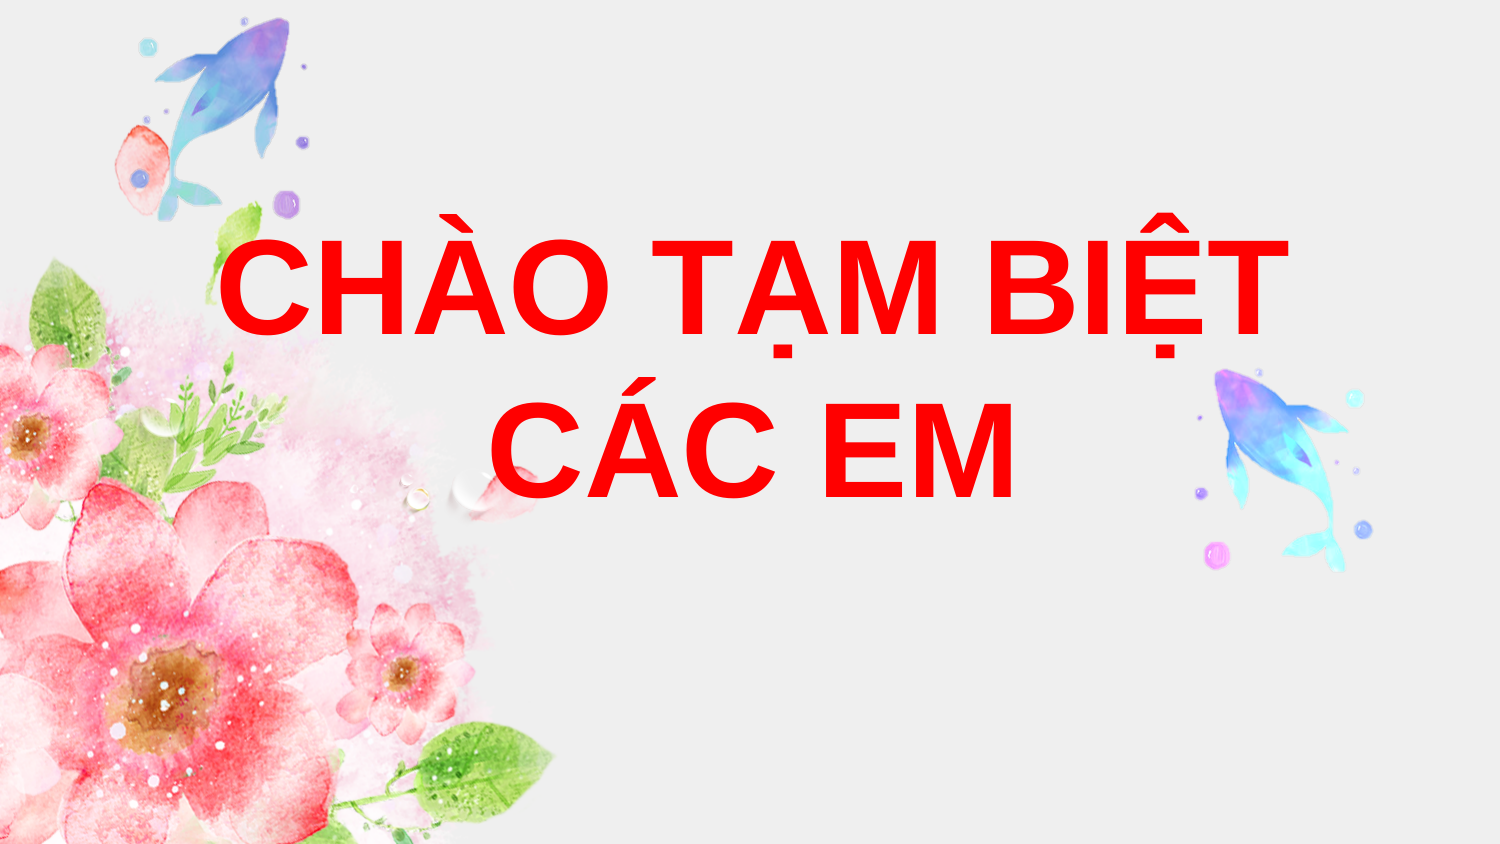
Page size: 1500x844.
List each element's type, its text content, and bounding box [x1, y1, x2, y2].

text_box CHÀO TẠM BIỆT CÁC EM [107, 193, 1400, 531]
picture [0, 0, 1500, 844]
